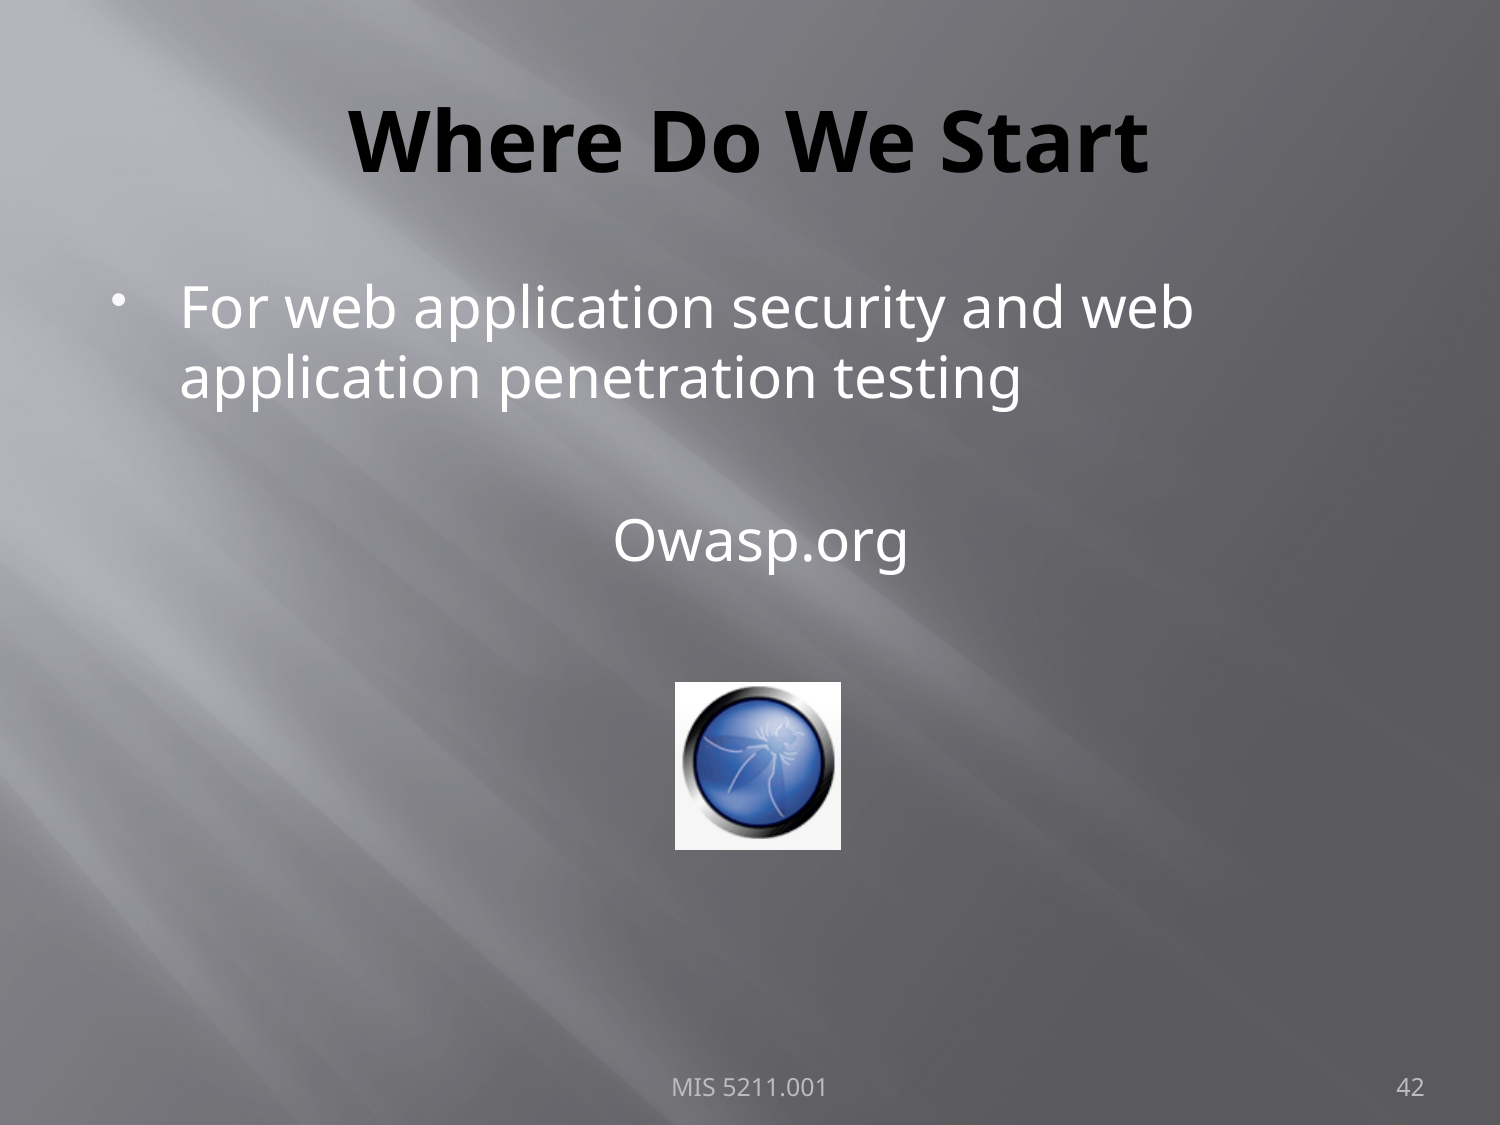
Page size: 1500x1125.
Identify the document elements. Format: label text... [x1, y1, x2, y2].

picture [674, 681, 841, 850]
list For web application security and web application penetration testing Owasp.org [75, 262, 1425, 1035]
title Where Do We Start [75, 45, 1425, 233]
slide_number 42 [1299, 1052, 1425, 1113]
footer MIS 5211.001 [512, 1052, 988, 1113]
